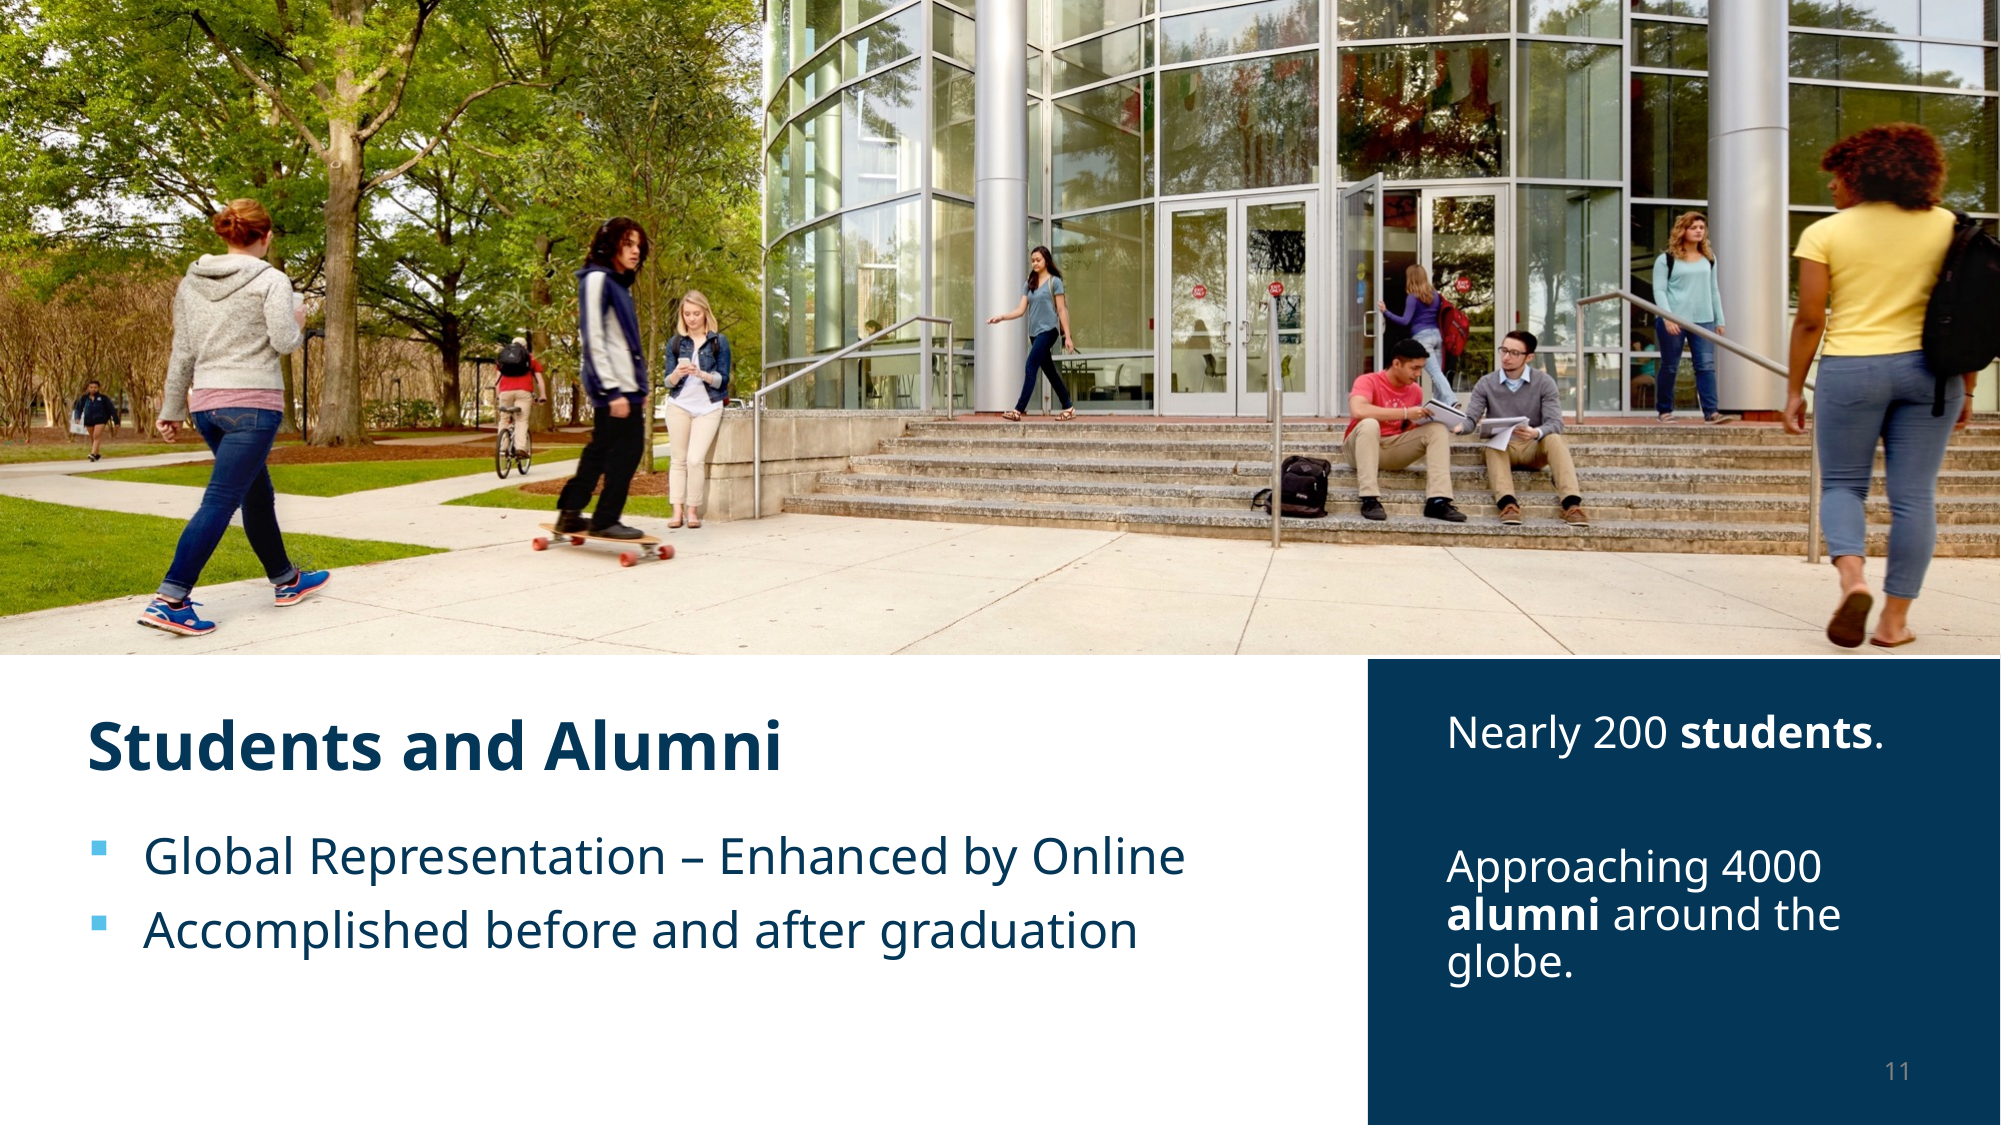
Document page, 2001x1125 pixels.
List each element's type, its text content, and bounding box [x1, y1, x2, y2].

title Students and Alumni [72, 698, 1296, 801]
picture [0, 0, 2000, 655]
slide_number 11 [1477, 1042, 1928, 1103]
list Nearly 200 students. Approaching 4000 alumni around the globe. [1431, 702, 1927, 995]
list Global Representation – Enhanced by Online Accomplished before and after graduation [72, 823, 1301, 1033]
